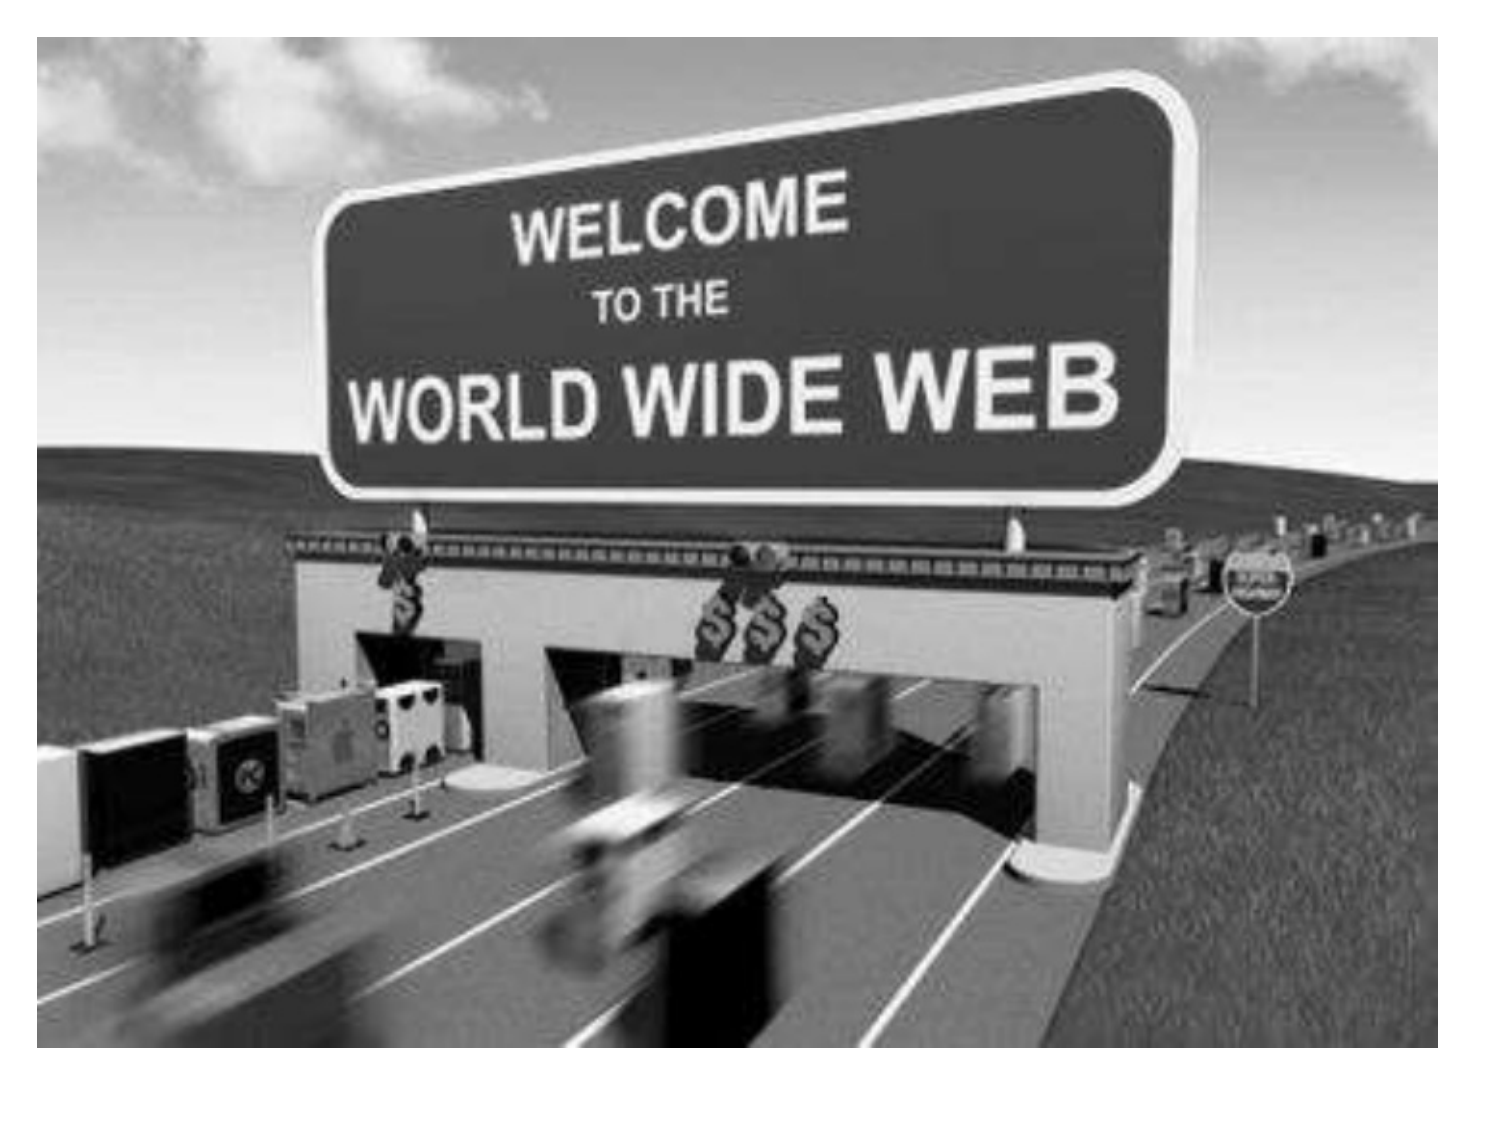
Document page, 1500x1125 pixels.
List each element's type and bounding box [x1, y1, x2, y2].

picture [37, 37, 1438, 1049]
